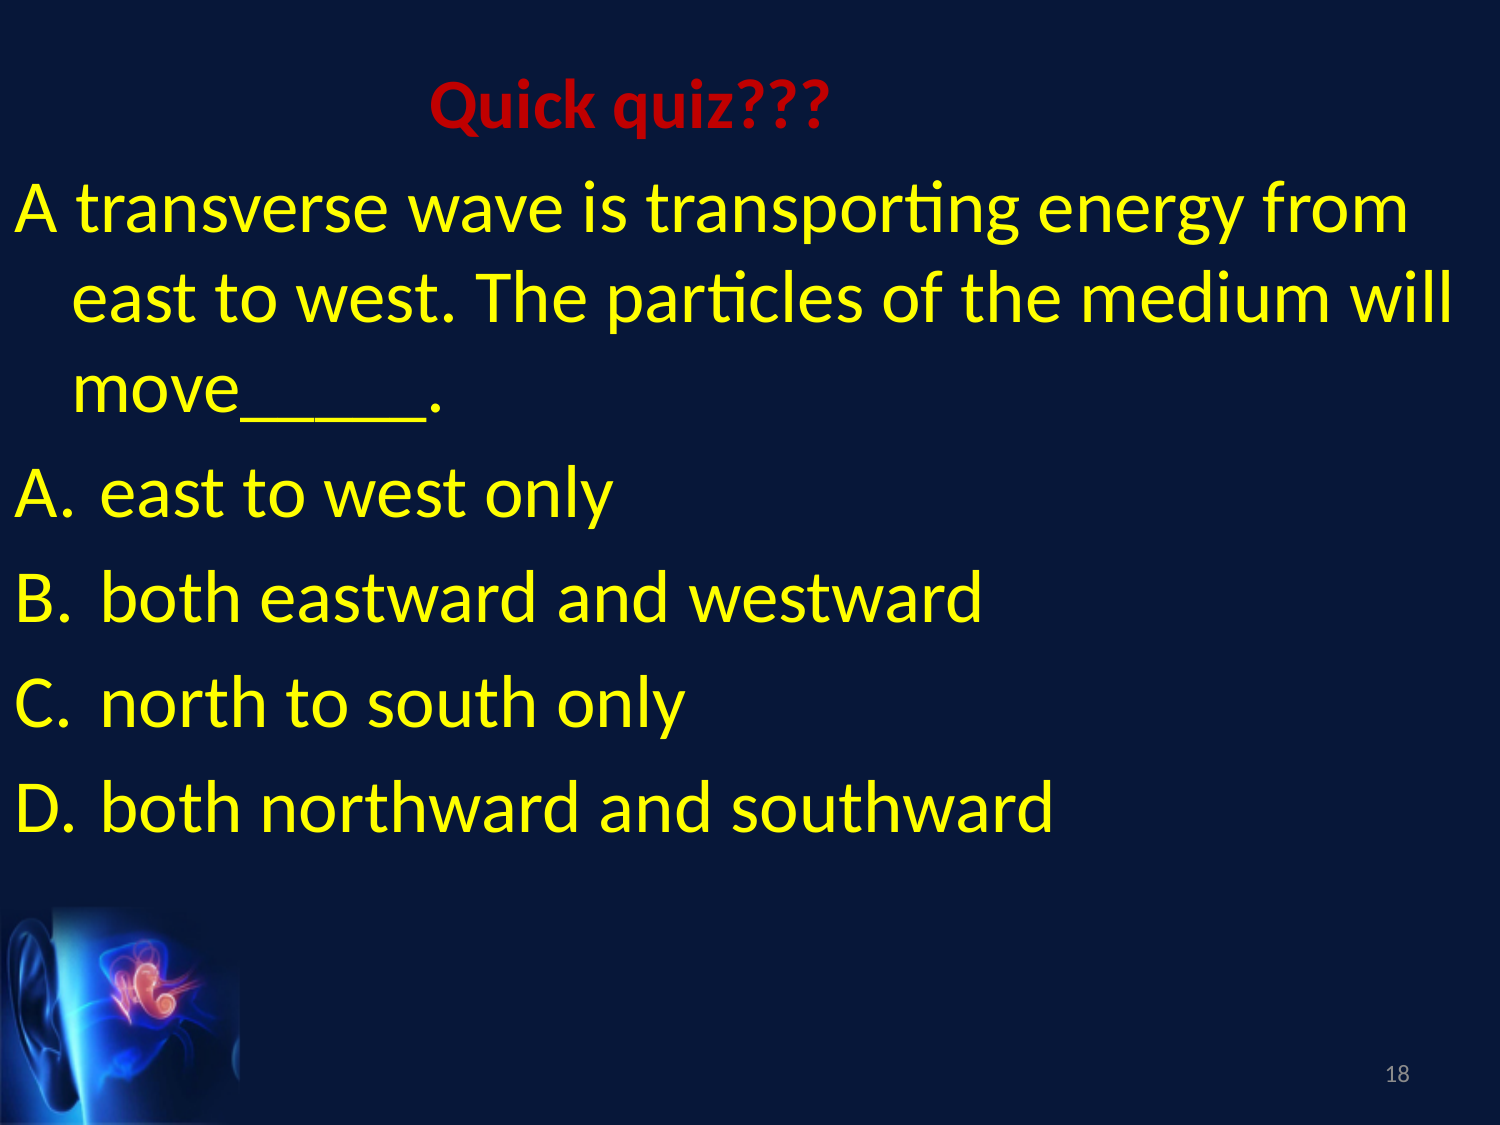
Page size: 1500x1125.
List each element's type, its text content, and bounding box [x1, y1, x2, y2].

text_box Quick quiz??? [337, 50, 925, 149]
picture [0, 875, 1500, 1125]
slide_number 18 [1074, 1042, 1425, 1103]
picture [0, 0, 1500, 149]
text_box A transverse wave is transporting energy from east to west. The particles of the medium will move_____. east to west only both eastward and westward north to south only both northward and southward [0, 149, 1500, 875]
